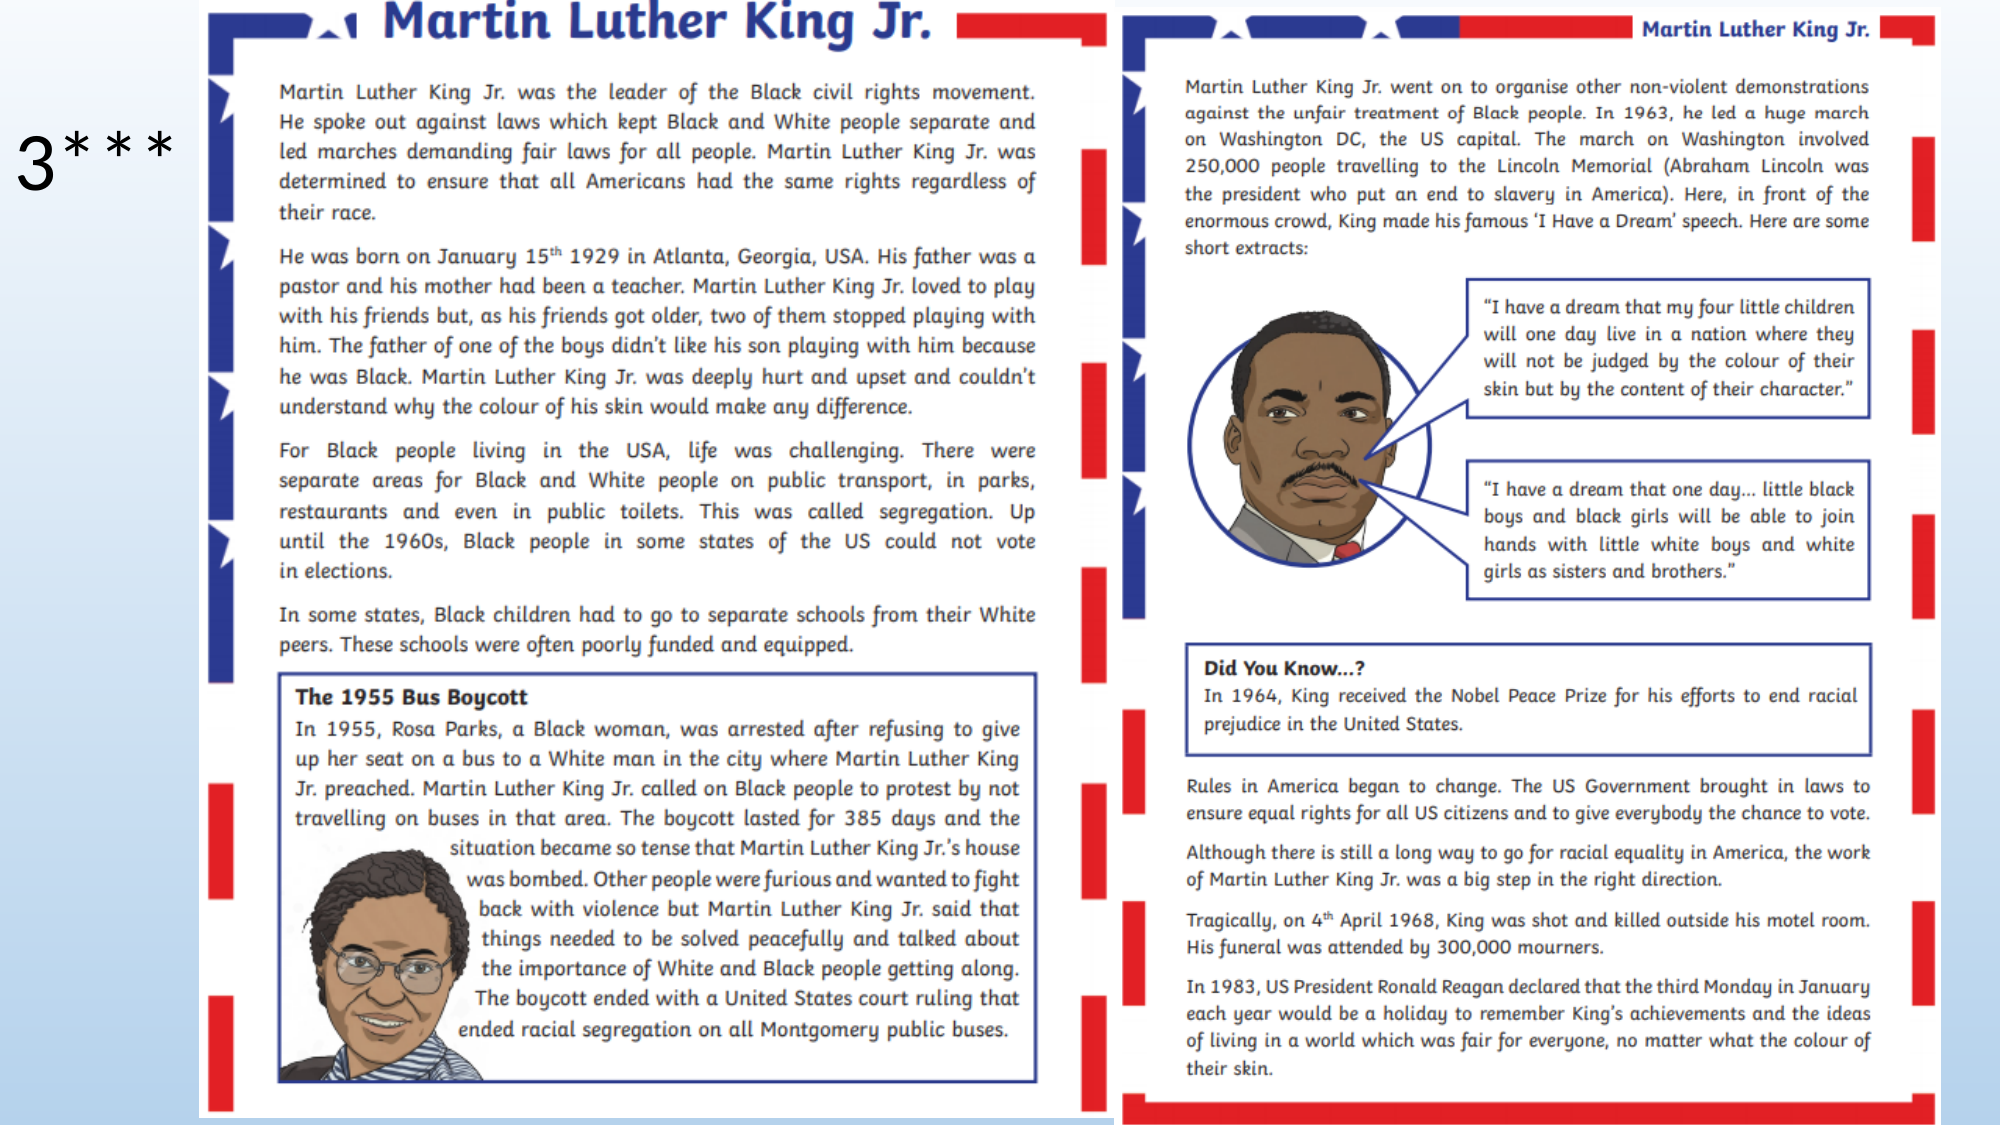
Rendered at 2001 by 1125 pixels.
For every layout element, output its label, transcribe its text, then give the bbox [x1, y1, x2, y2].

text_box 3*** [0, 0, 199, 215]
picture [199, 0, 1941, 1125]
